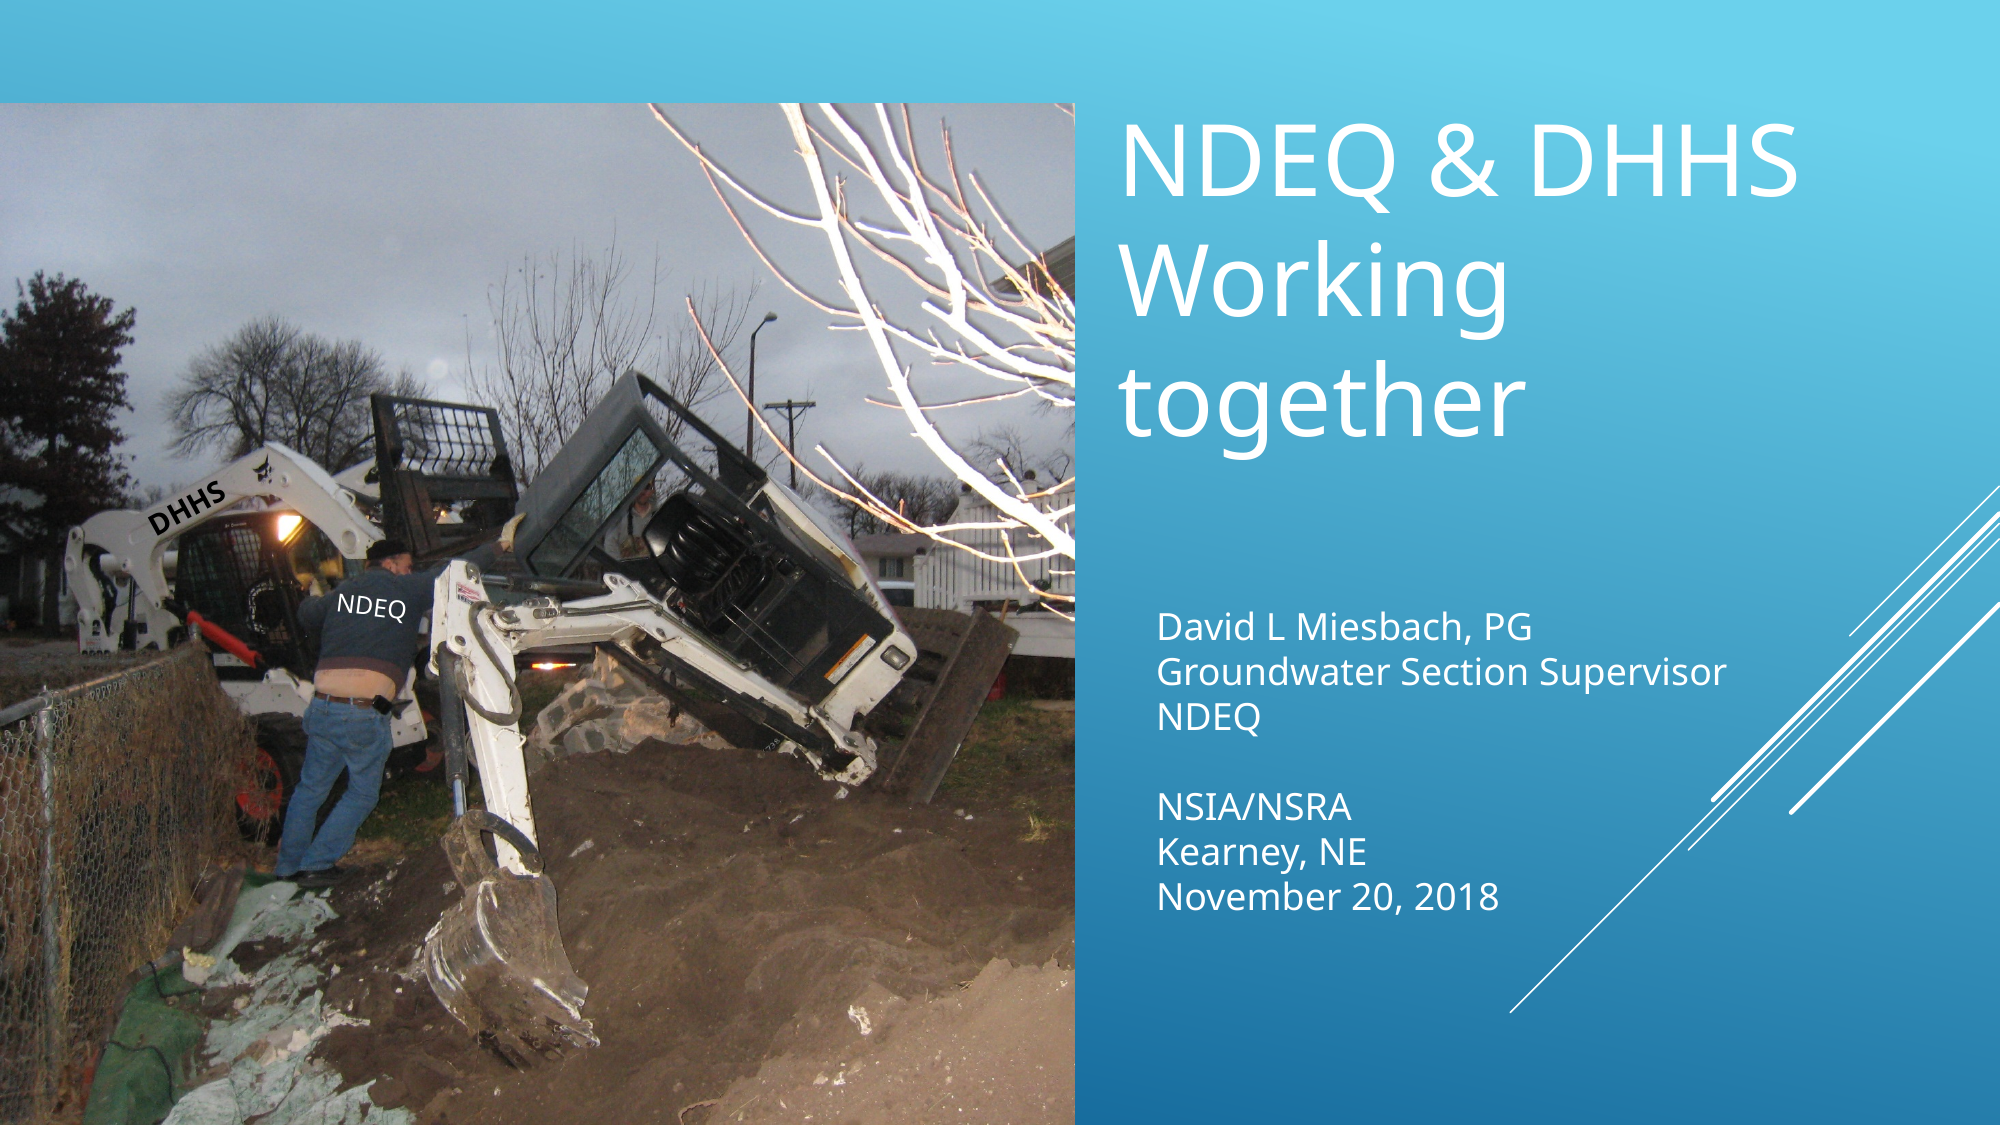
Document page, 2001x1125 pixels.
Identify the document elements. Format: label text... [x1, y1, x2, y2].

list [0, 102, 1076, 1125]
text_box NDEQ & DHHS Working together [1103, 89, 1931, 509]
text_box David L Miesbach, PG Groundwater Section Supervisor NDEQ NSIA/NSRA Kearney, NE November 20, 2018 [1141, 595, 1743, 925]
